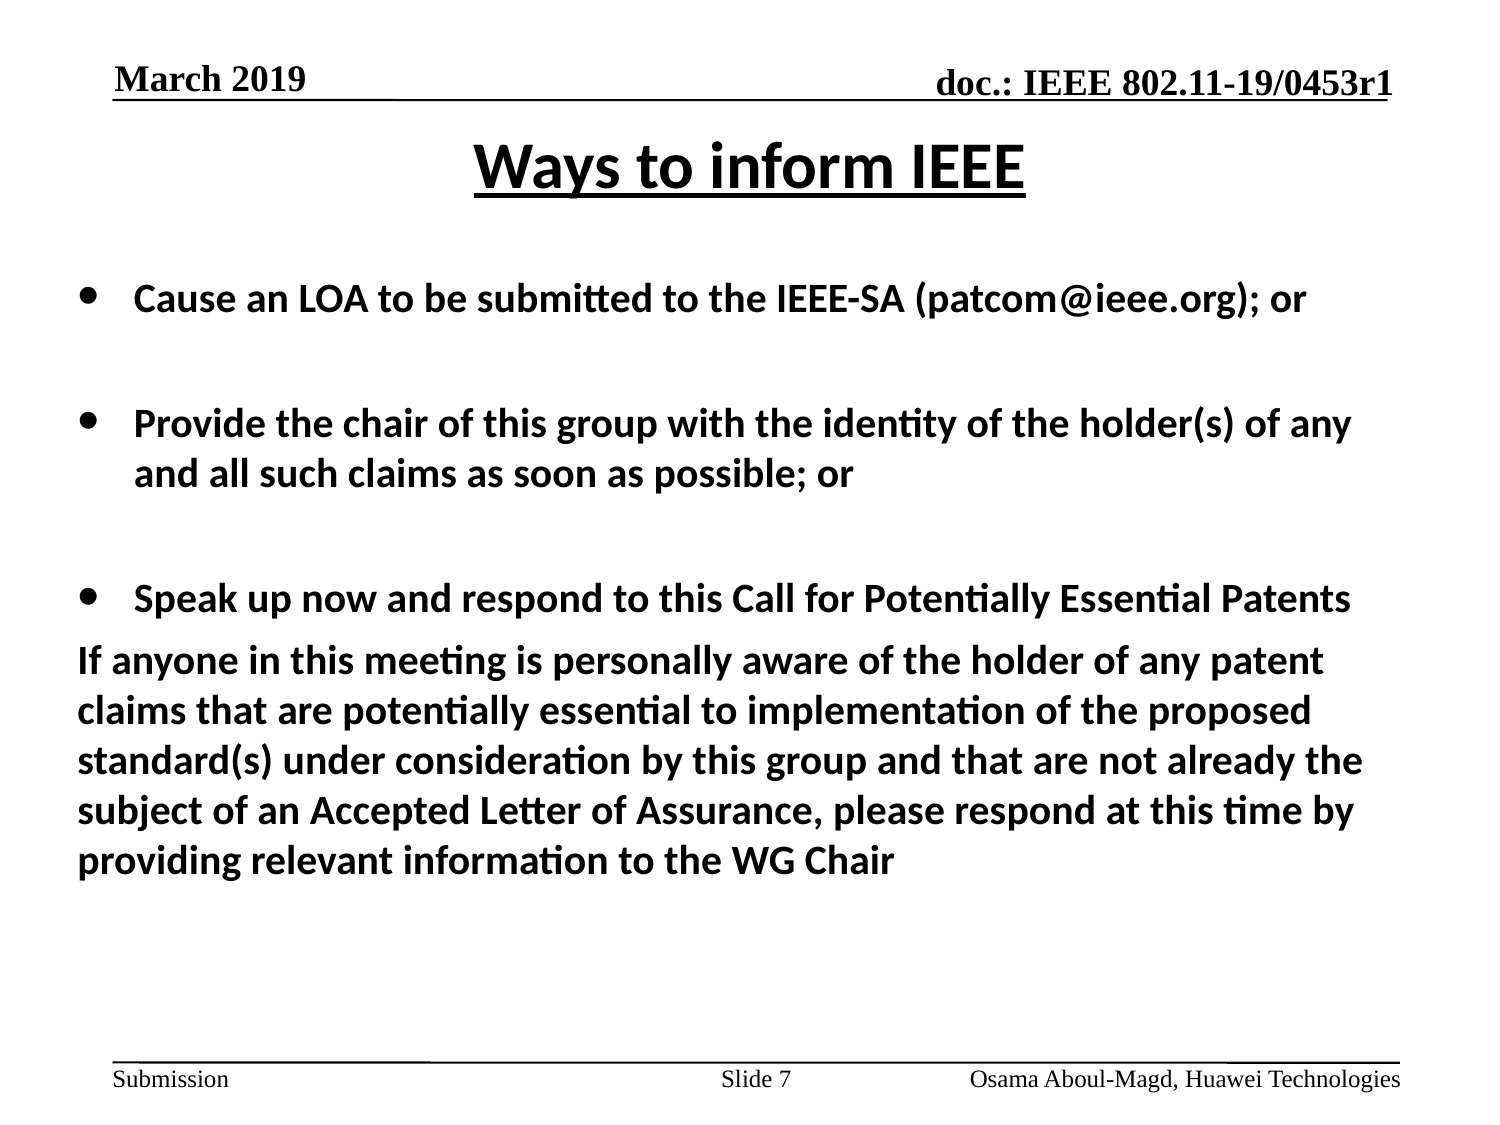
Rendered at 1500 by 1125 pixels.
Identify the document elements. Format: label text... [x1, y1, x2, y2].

footer Osama Aboul-Magd, Huawei Technologies [878, 1061, 1402, 1093]
title Ways to inform IEEE [112, 74, 1388, 250]
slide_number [114, 54, 423, 100]
list Cause an LOA to be submitted to the IEEE-SA (patcom@ieee.org); or Provide the chair of this group with the identity of the holder(s) of any and all such claims as soon as possible; or Speak up now and respond to this Call for Potentially Essential Patents If anyone in this meeting is personally aware of the holder of any patent claims that are potentially essential to implementation of the proposed standard(s) under consideration by this group and that are not already the subject of an Accepted Letter of Assurance, please respond at this time by providing relevant information to the WG Chair [62, 262, 1438, 938]
slide_number Slide 7 [712, 1061, 800, 1123]
